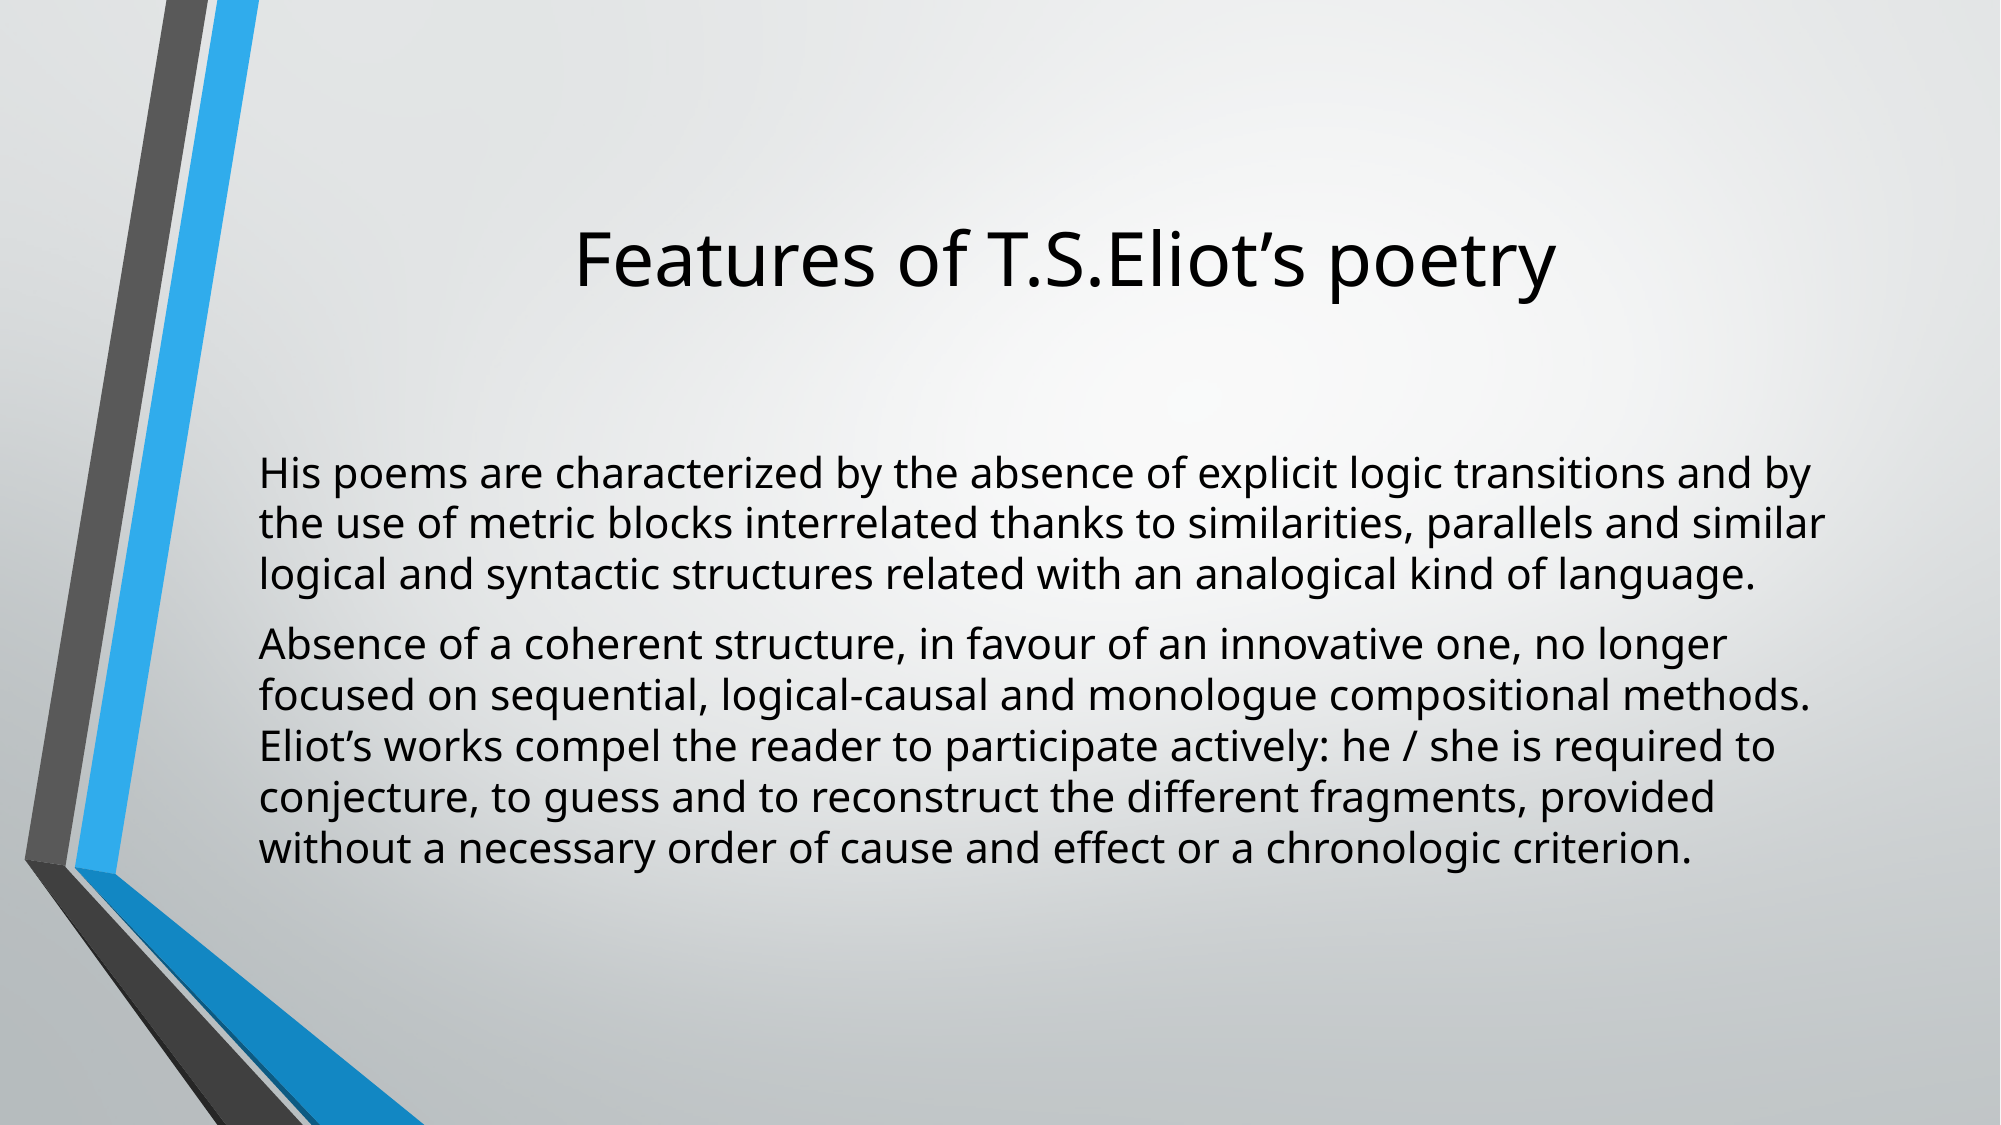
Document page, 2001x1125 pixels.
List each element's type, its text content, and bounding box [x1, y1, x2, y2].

list His poems are characterized by the absence of explicit logic transitions and by the use of metric blocks interrelated thanks to similarities, parallels and similar logical and syntactic structures related with an analogical kind of language. Absence of a coherent structure, in favour of an innovative one, no longer focused on sequential, logical-causal and monologue compositional methods. Eliot’s works compel the reader to participate actively: he / she is required to conjecture, to guess and to reconstruct the different fragments, provided without a necessary order of cause and effect or a chronologic criterion. [243, 437, 1887, 950]
title Features of T.S.Eliot’s poetry [243, 112, 1887, 400]
